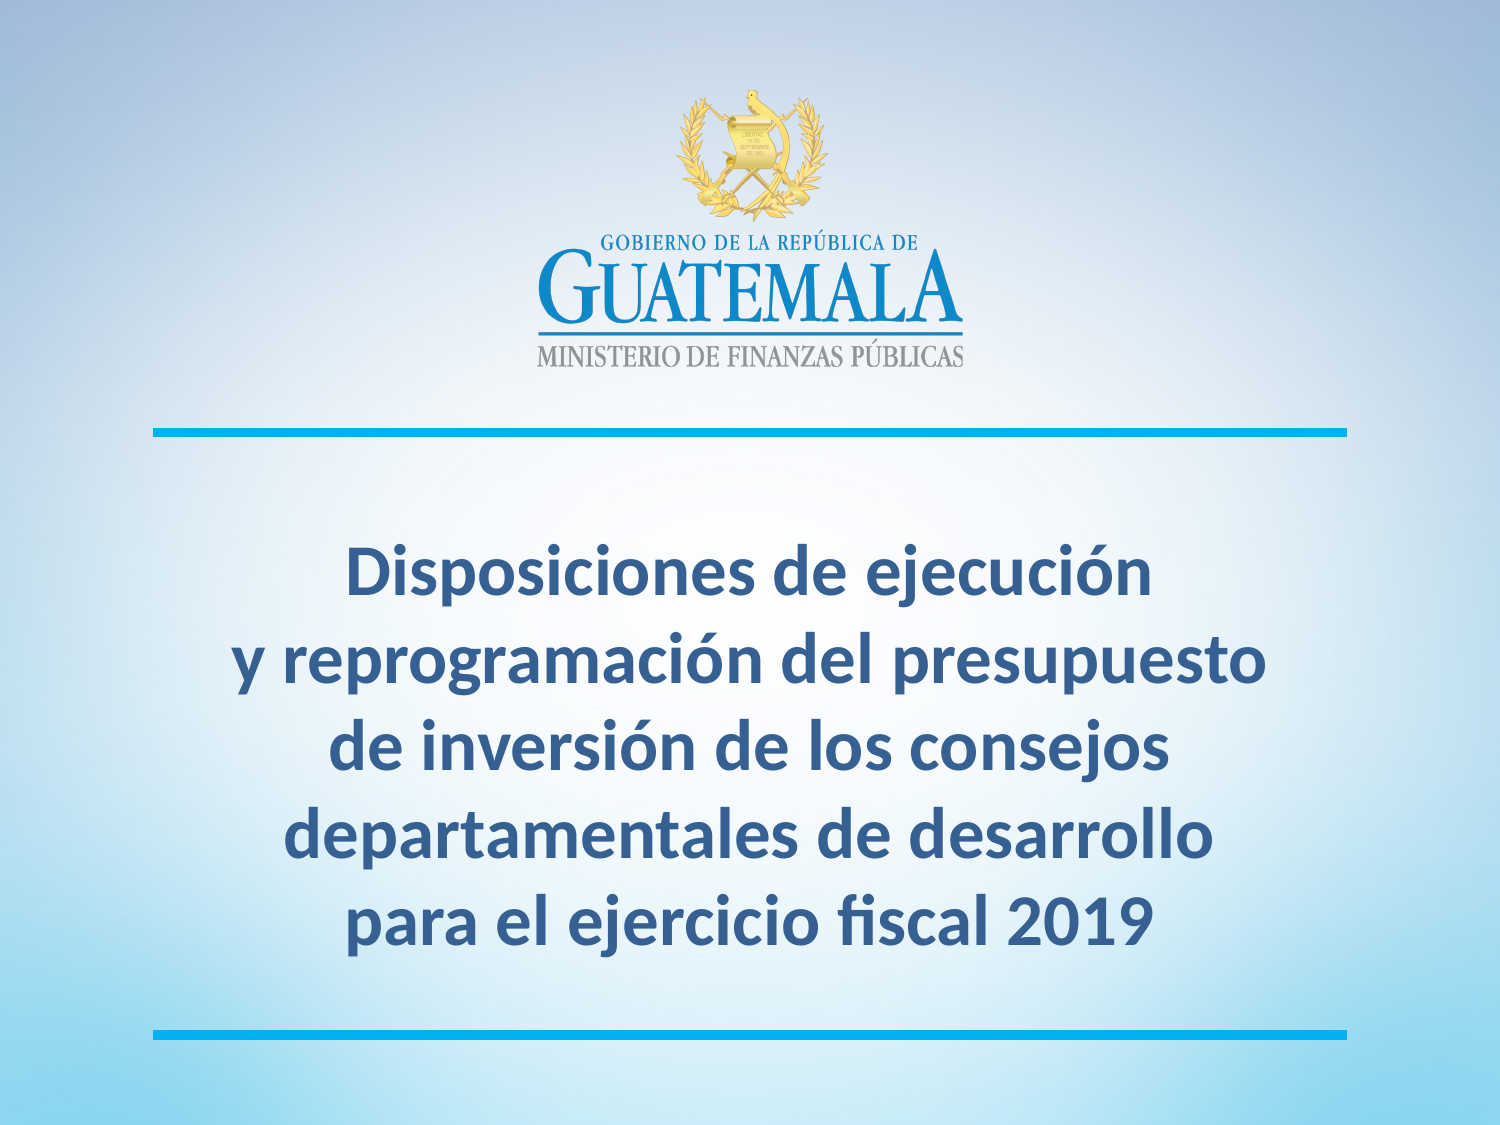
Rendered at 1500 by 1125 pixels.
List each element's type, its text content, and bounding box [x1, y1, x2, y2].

text_box Disposiciones de ejecución y reprogramación del presupuesto de inversión de los consejos departamentales de desarrollo para el ejercicio fiscal 2019 [112, 515, 1388, 968]
picture [0, 0, 1500, 1125]
